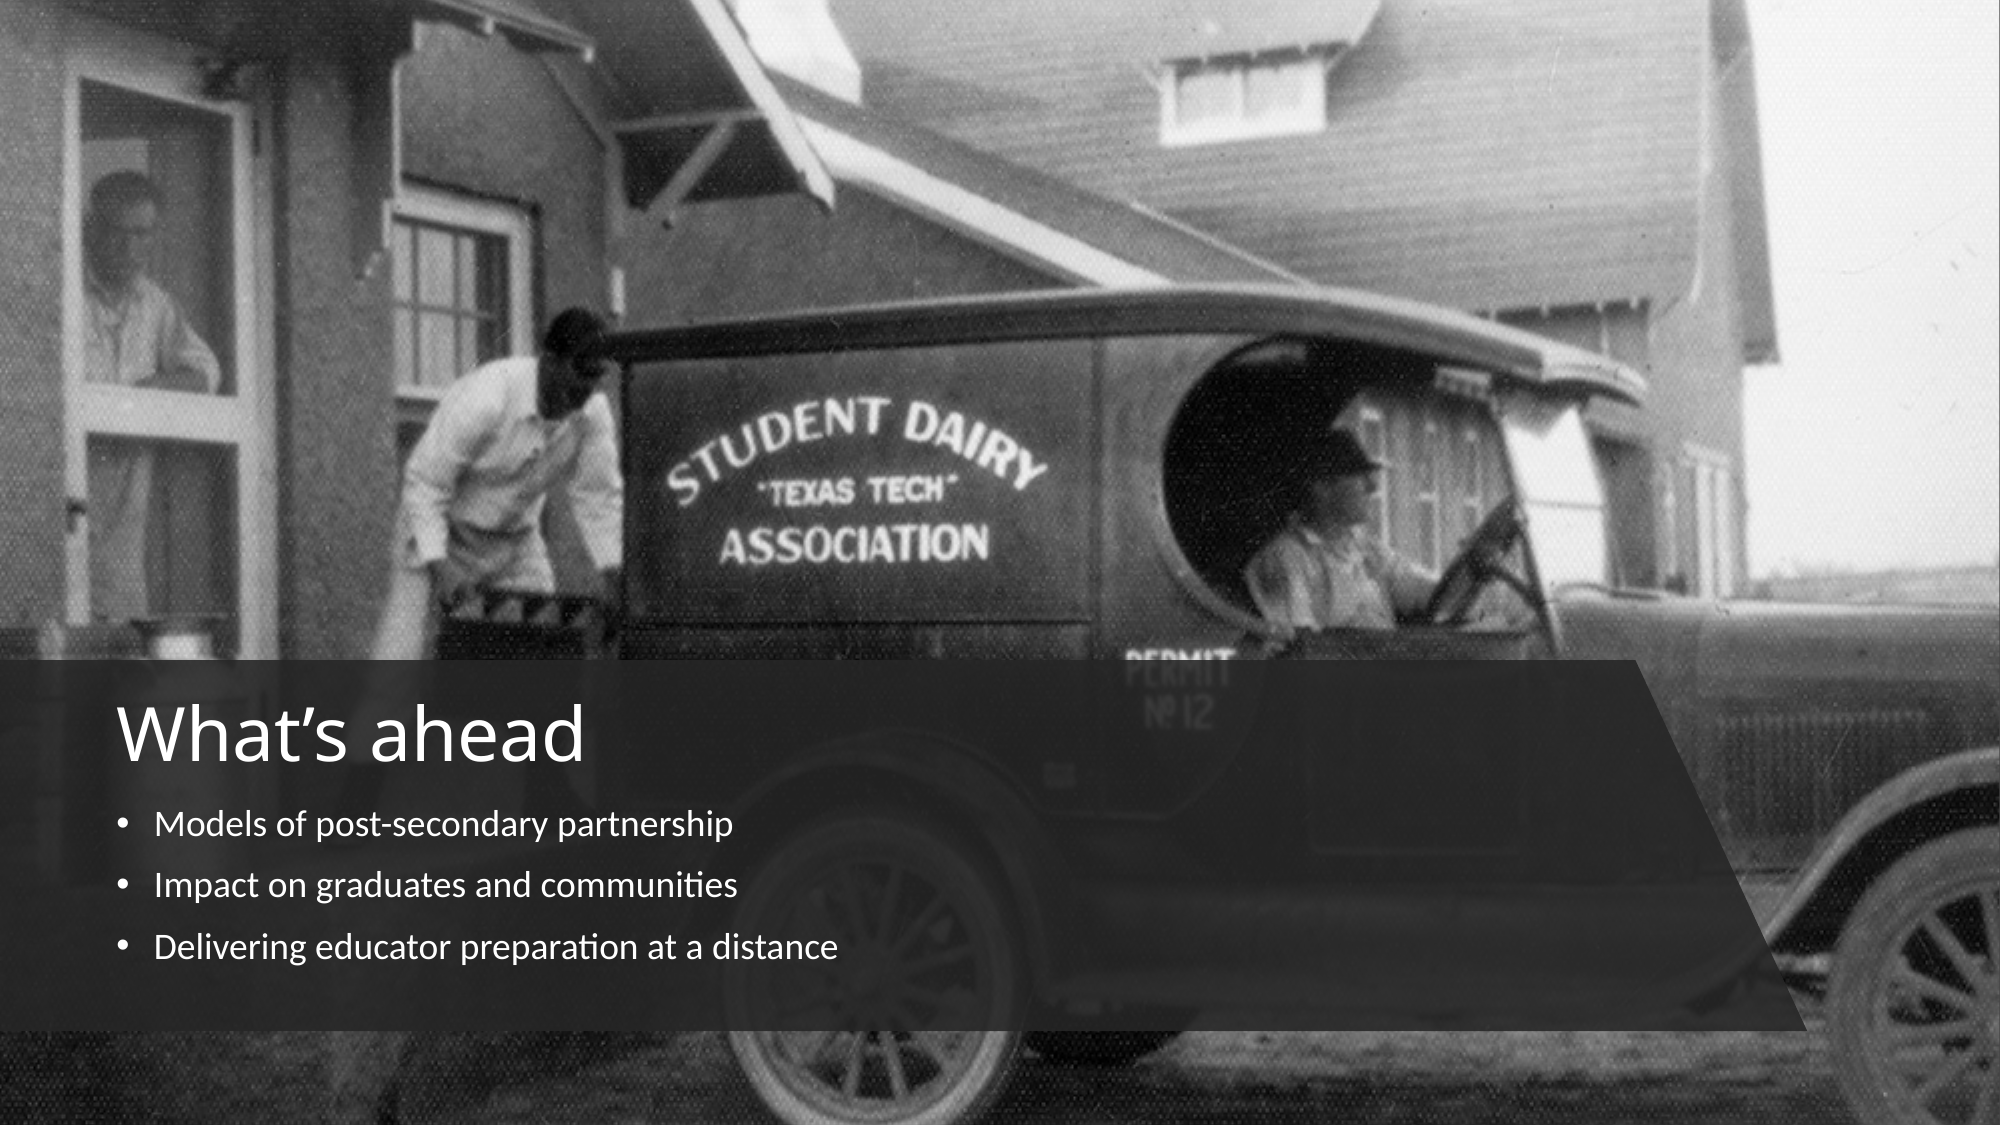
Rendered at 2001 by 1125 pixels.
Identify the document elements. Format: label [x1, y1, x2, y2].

list [0, 0, 2000, 1125]
